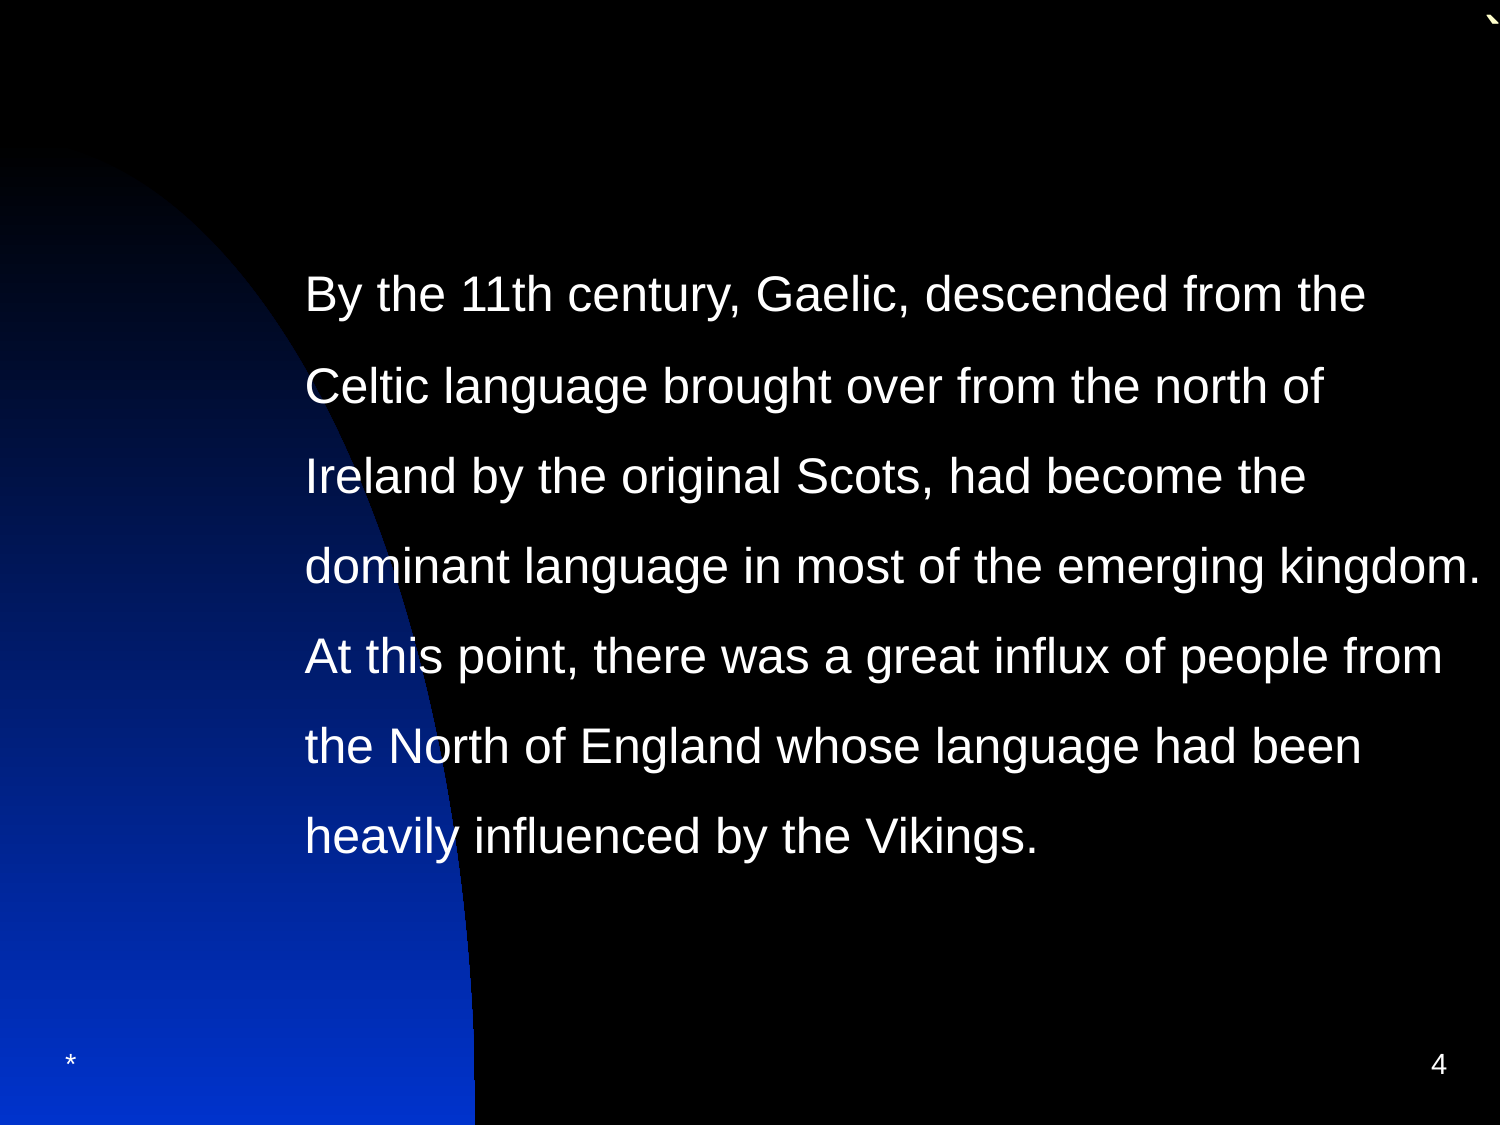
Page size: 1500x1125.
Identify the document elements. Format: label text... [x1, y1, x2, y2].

text_box 4 [1149, 1024, 1463, 1100]
subtitle By the 11th century, Gaelic, descended from the Celtic language brought over from the north of Ireland by the original Scots, had become the dominant language in most of the emerging kingdom. At this point, there was a great influx of people from the North of England whose language had been heavily influenced by the Vikings. [233, 210, 1500, 900]
text_box * [49, 1024, 363, 1100]
